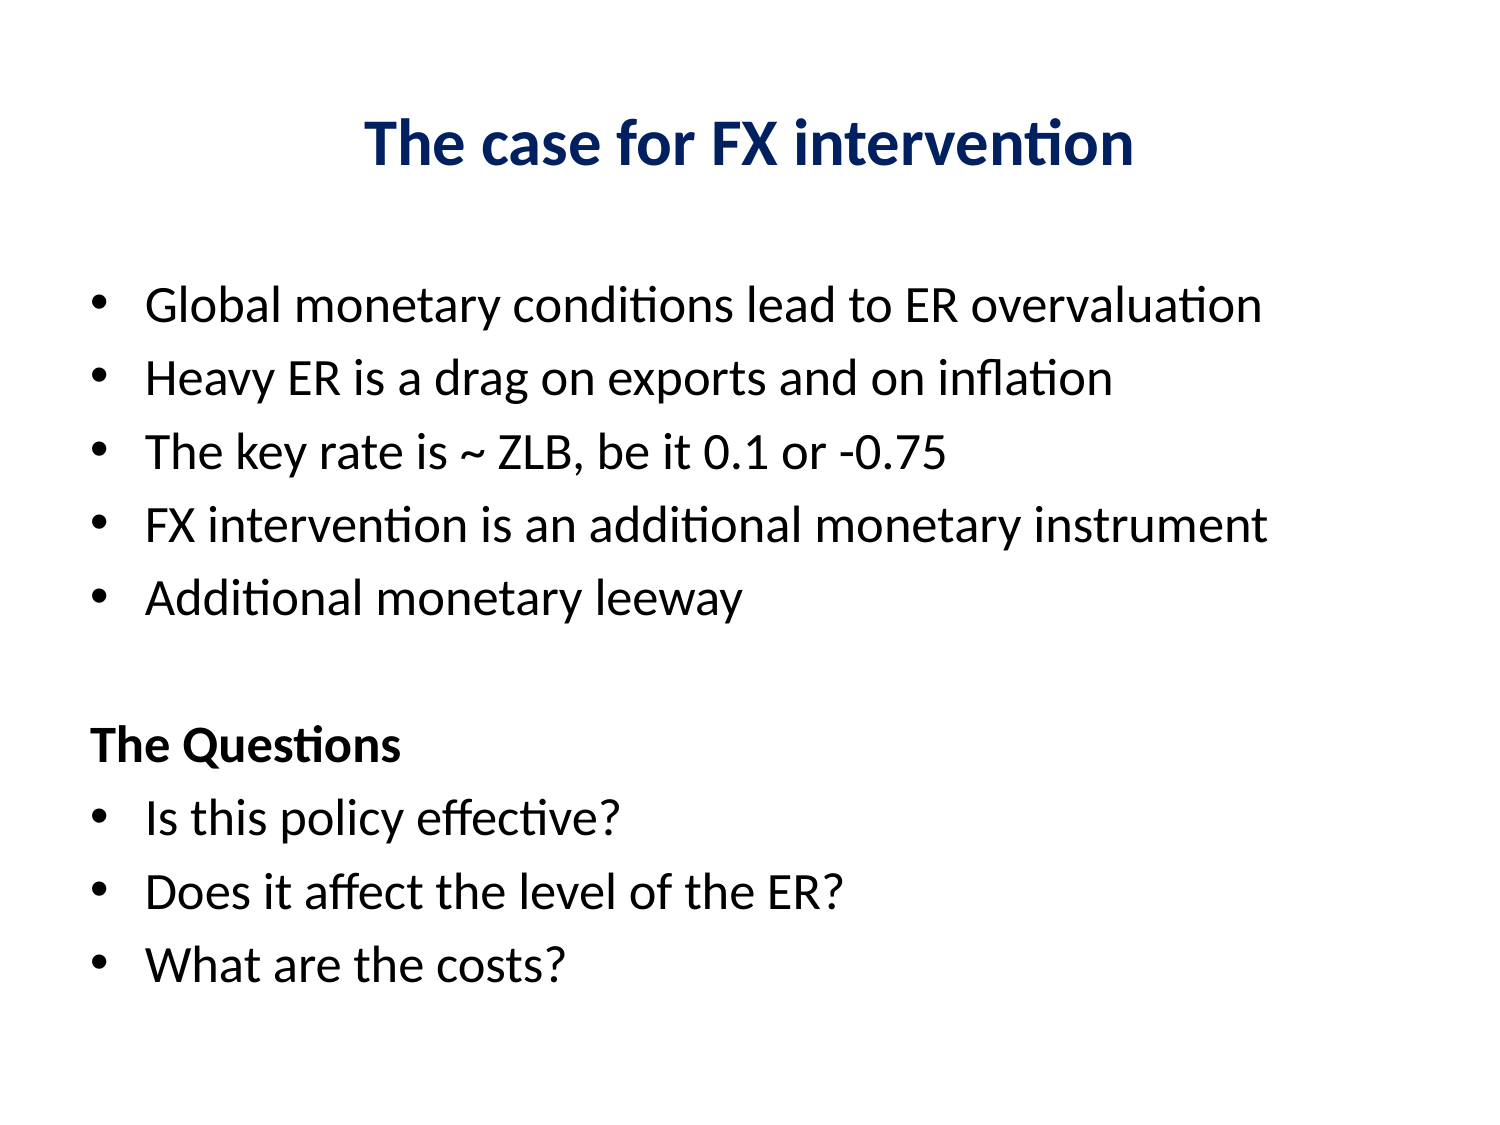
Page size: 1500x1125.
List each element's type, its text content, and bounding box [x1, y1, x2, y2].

title The case for FX intervention [75, 45, 1425, 233]
list Global monetary conditions lead to ER overvaluation Heavy ER is a drag on exports and on inflation The key rate is ~ ZLB, be it 0.1 or -0.75 FX intervention is an additional monetary instrument Additional monetary leeway The Questions Is this policy effective? Does it affect the level of the ER? What are the costs? [75, 262, 1425, 1005]
